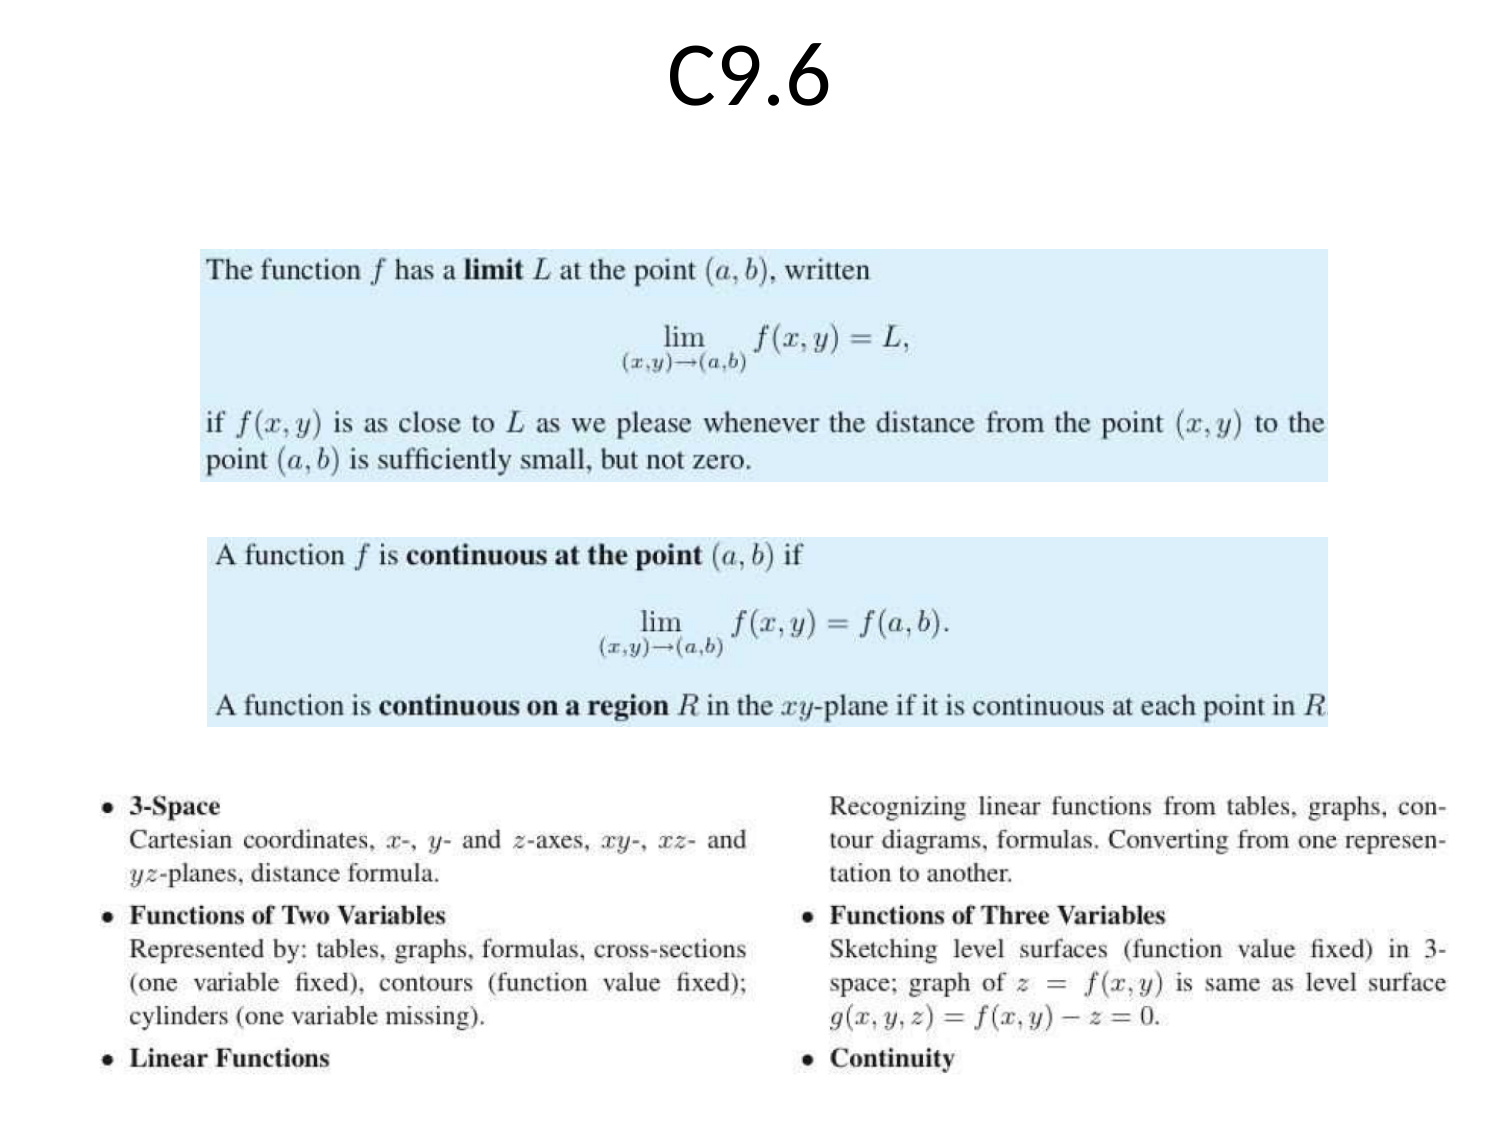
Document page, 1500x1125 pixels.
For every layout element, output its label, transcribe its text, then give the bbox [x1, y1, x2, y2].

picture [99, 787, 1456, 1076]
picture [199, 249, 1328, 482]
title C9.6 [75, 0, 1425, 163]
picture [206, 537, 1329, 728]
